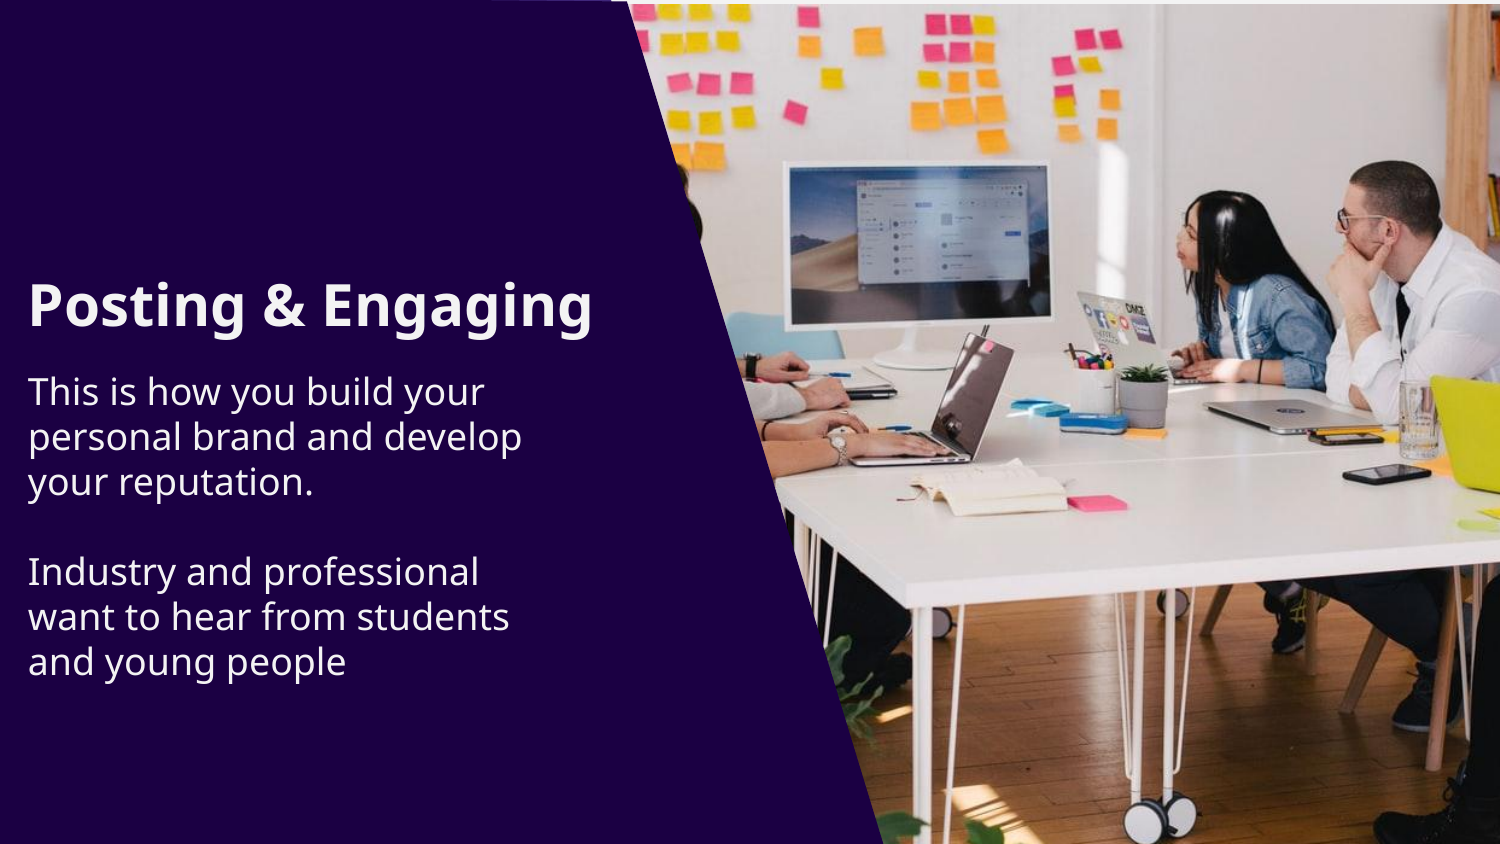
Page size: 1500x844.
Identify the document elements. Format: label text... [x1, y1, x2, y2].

picture [519, 4, 1500, 844]
subtitle This is how you build your personal brand and develop your reputation. Industry and professional want to hear from students and young people [12, 353, 514, 513]
text_box [0, 0, 628, 844]
title Posting & Engaging [12, 193, 514, 353]
